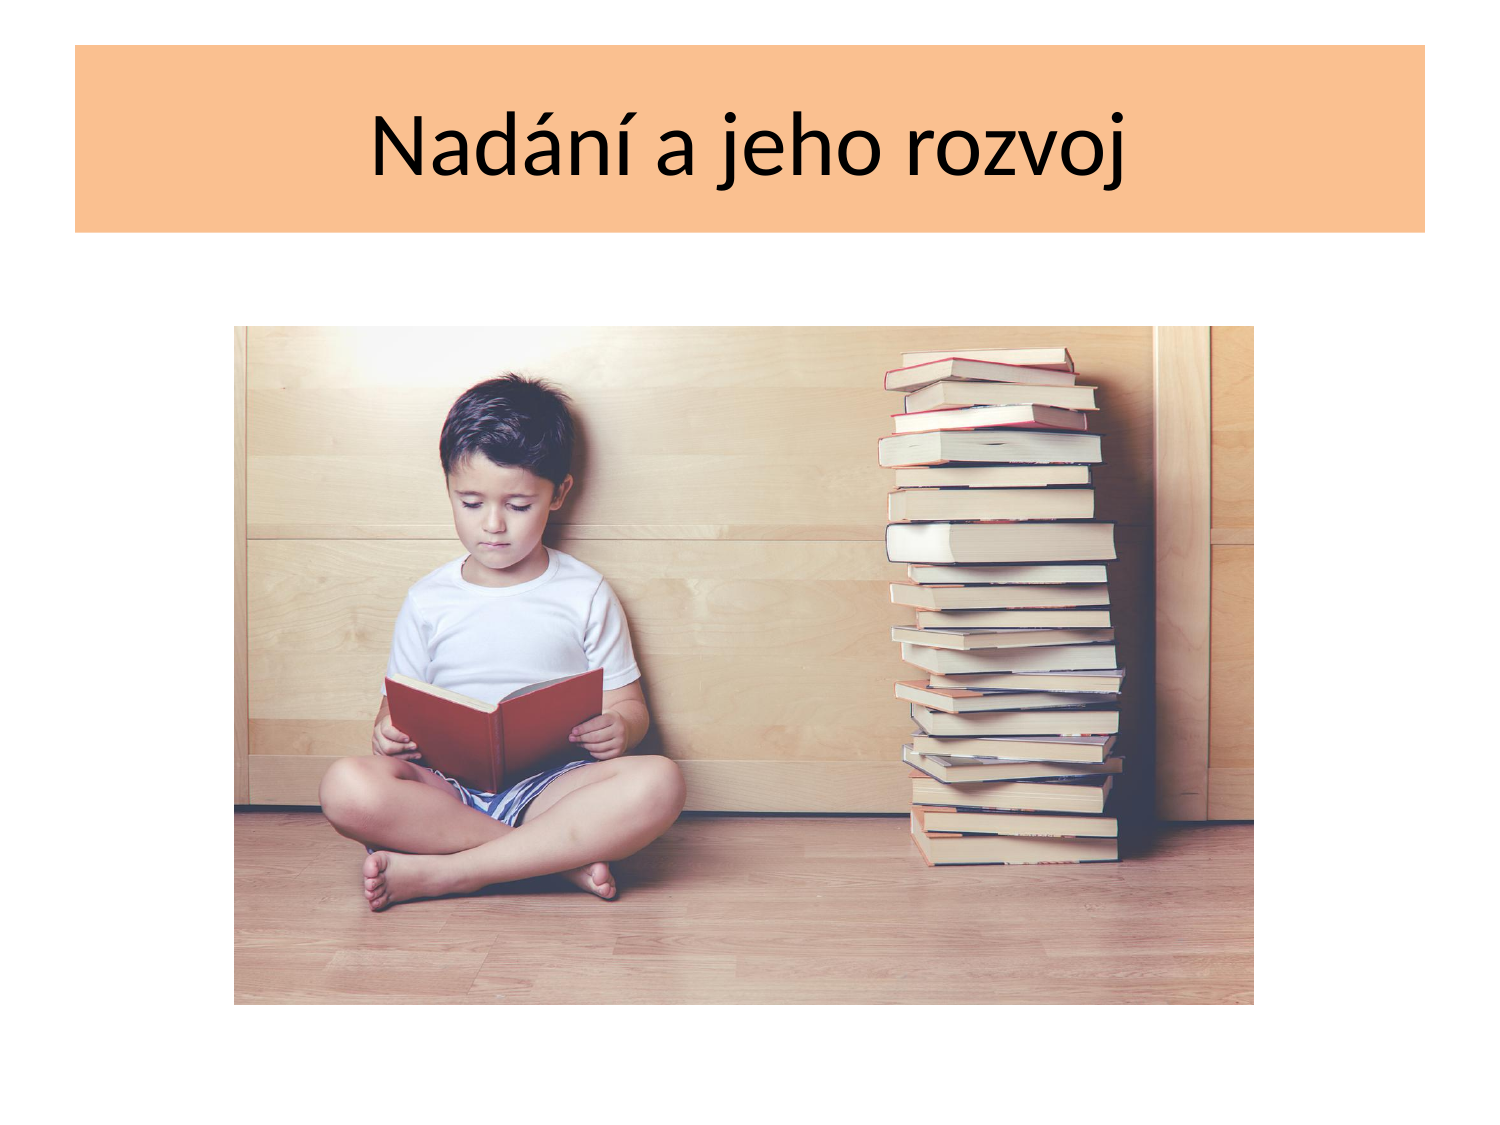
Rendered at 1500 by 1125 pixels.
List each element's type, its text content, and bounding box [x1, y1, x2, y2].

title Nadání a jeho rozvoj [75, 45, 1425, 233]
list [234, 325, 1254, 1006]
